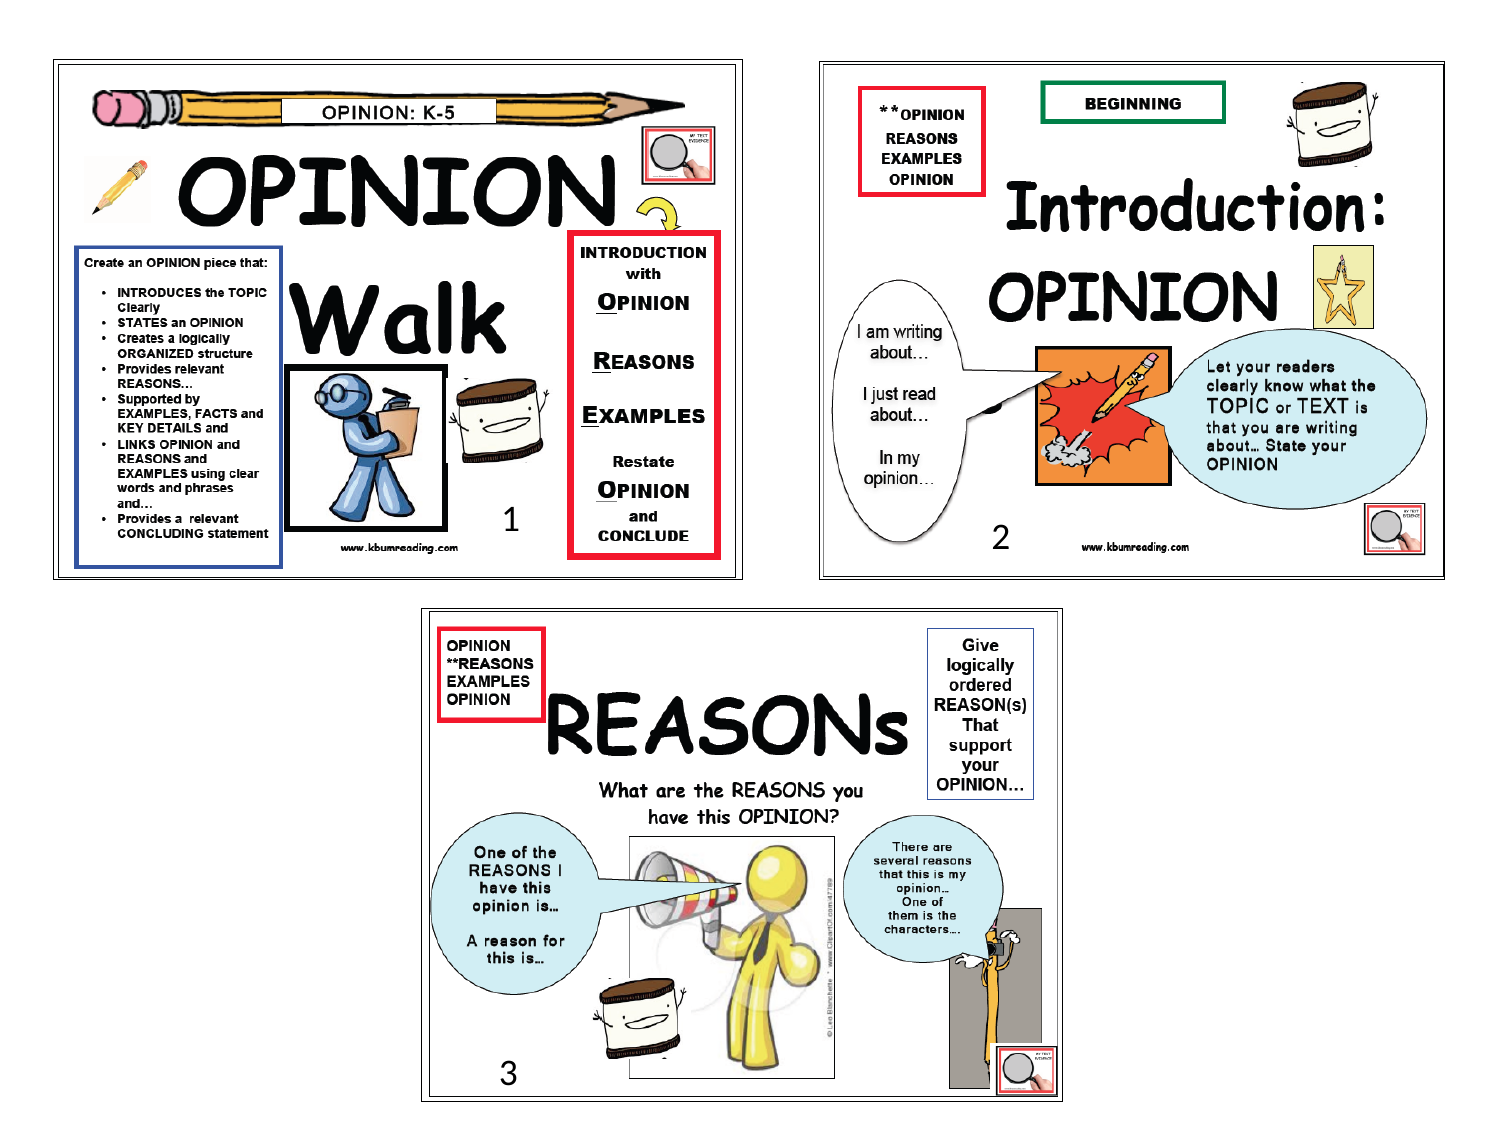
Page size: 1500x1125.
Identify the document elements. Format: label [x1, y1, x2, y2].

picture [53, 59, 743, 580]
picture [819, 61, 1445, 580]
picture [421, 608, 1063, 1102]
